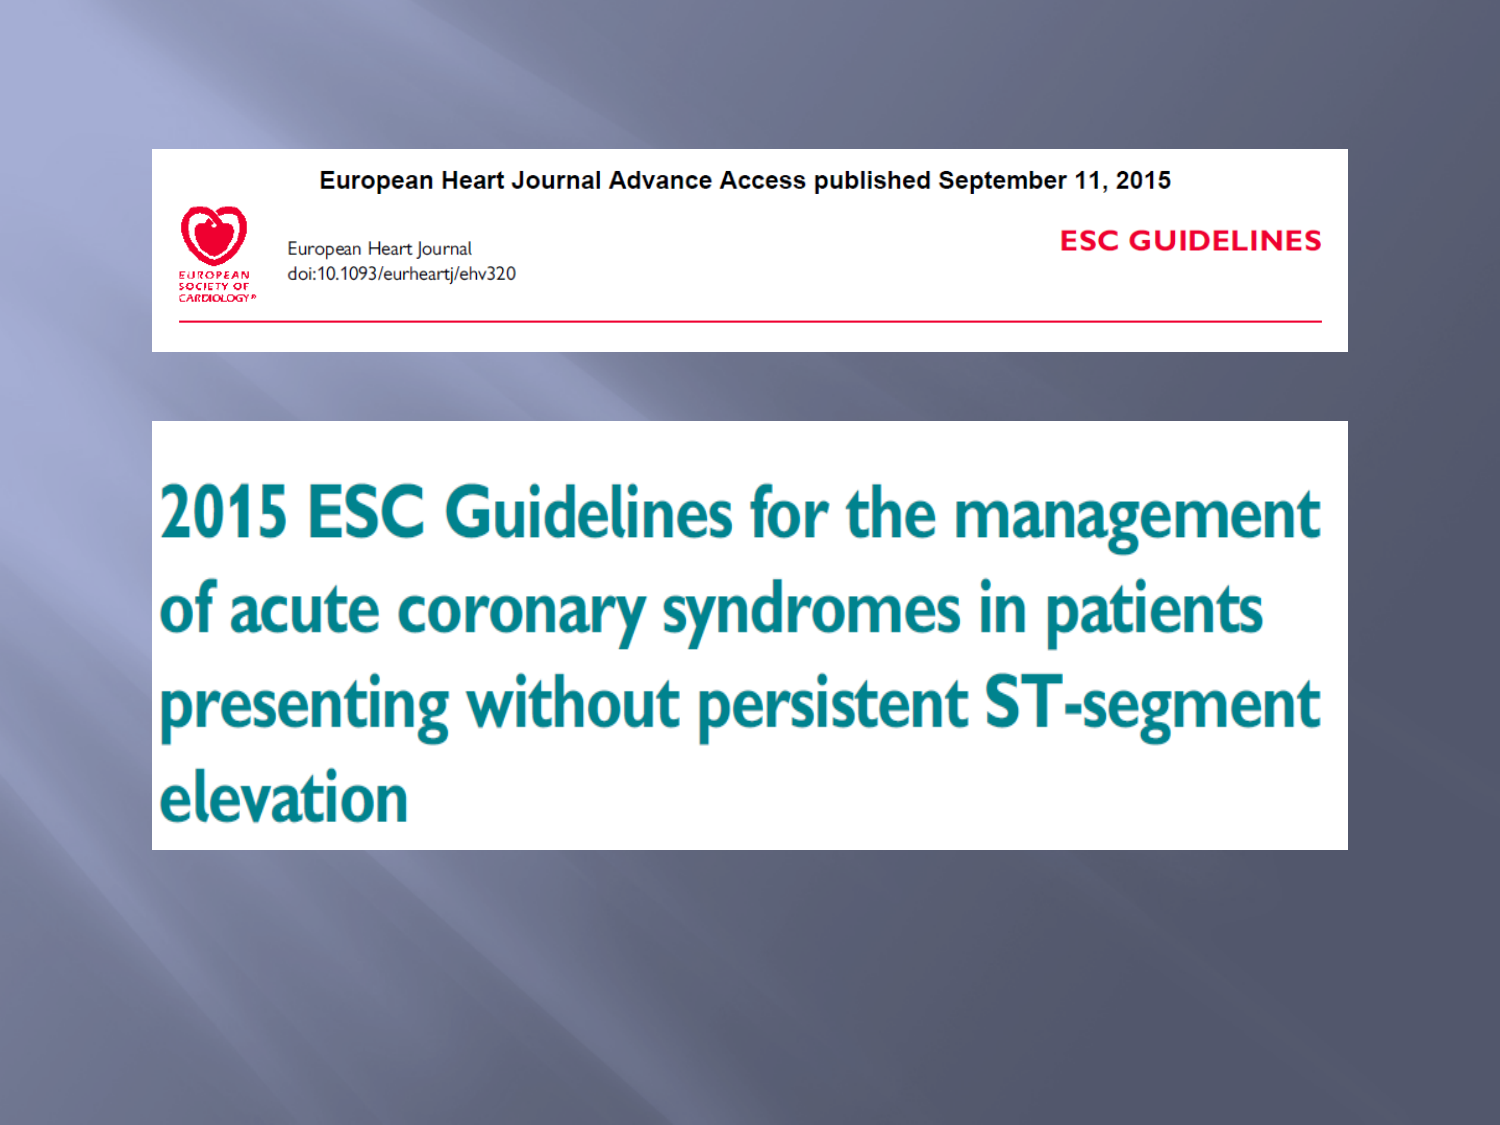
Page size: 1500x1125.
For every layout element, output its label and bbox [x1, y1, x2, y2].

picture [151, 420, 1349, 851]
picture [151, 149, 1349, 353]
